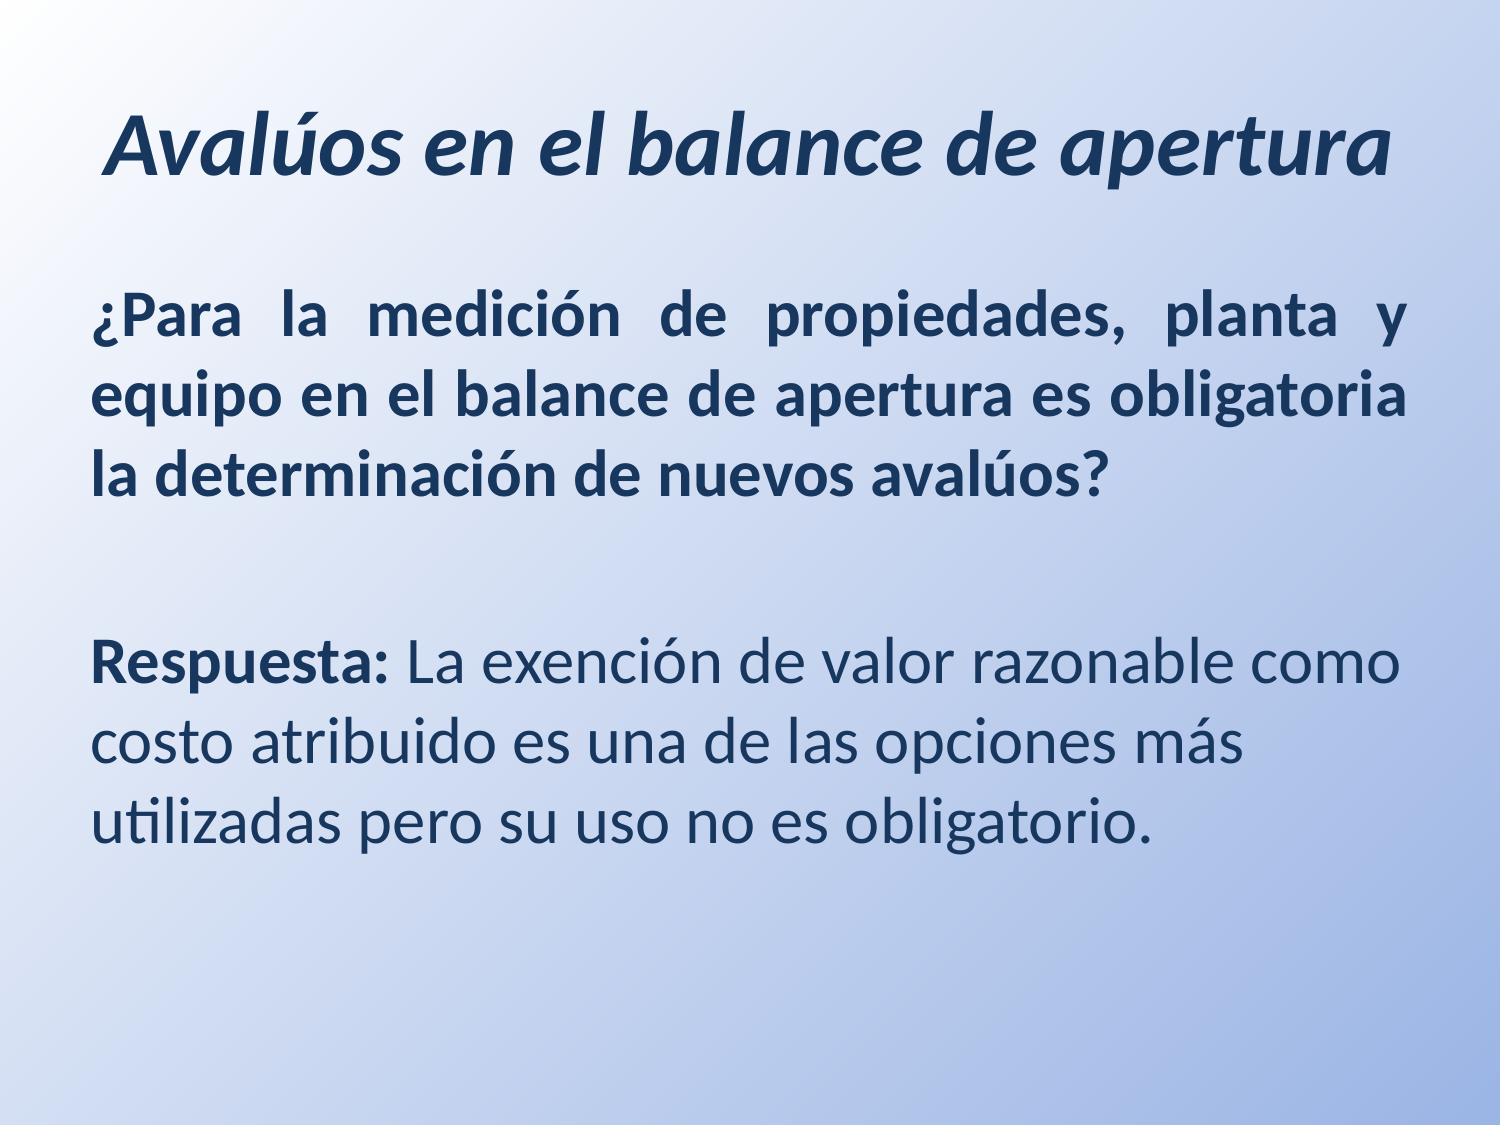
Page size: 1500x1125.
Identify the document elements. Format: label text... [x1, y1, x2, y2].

title Avalúos en el balance de apertura [75, 45, 1425, 233]
list ¿Para la medición de propiedades, planta y equipo en el balance de apertura es obligatoria la determinación de nuevos avalúos? Respuesta: La exención de valor razonable como costo atribuido es una de las opciones más utilizadas pero su uso no es obligatorio. [75, 262, 1425, 1005]
